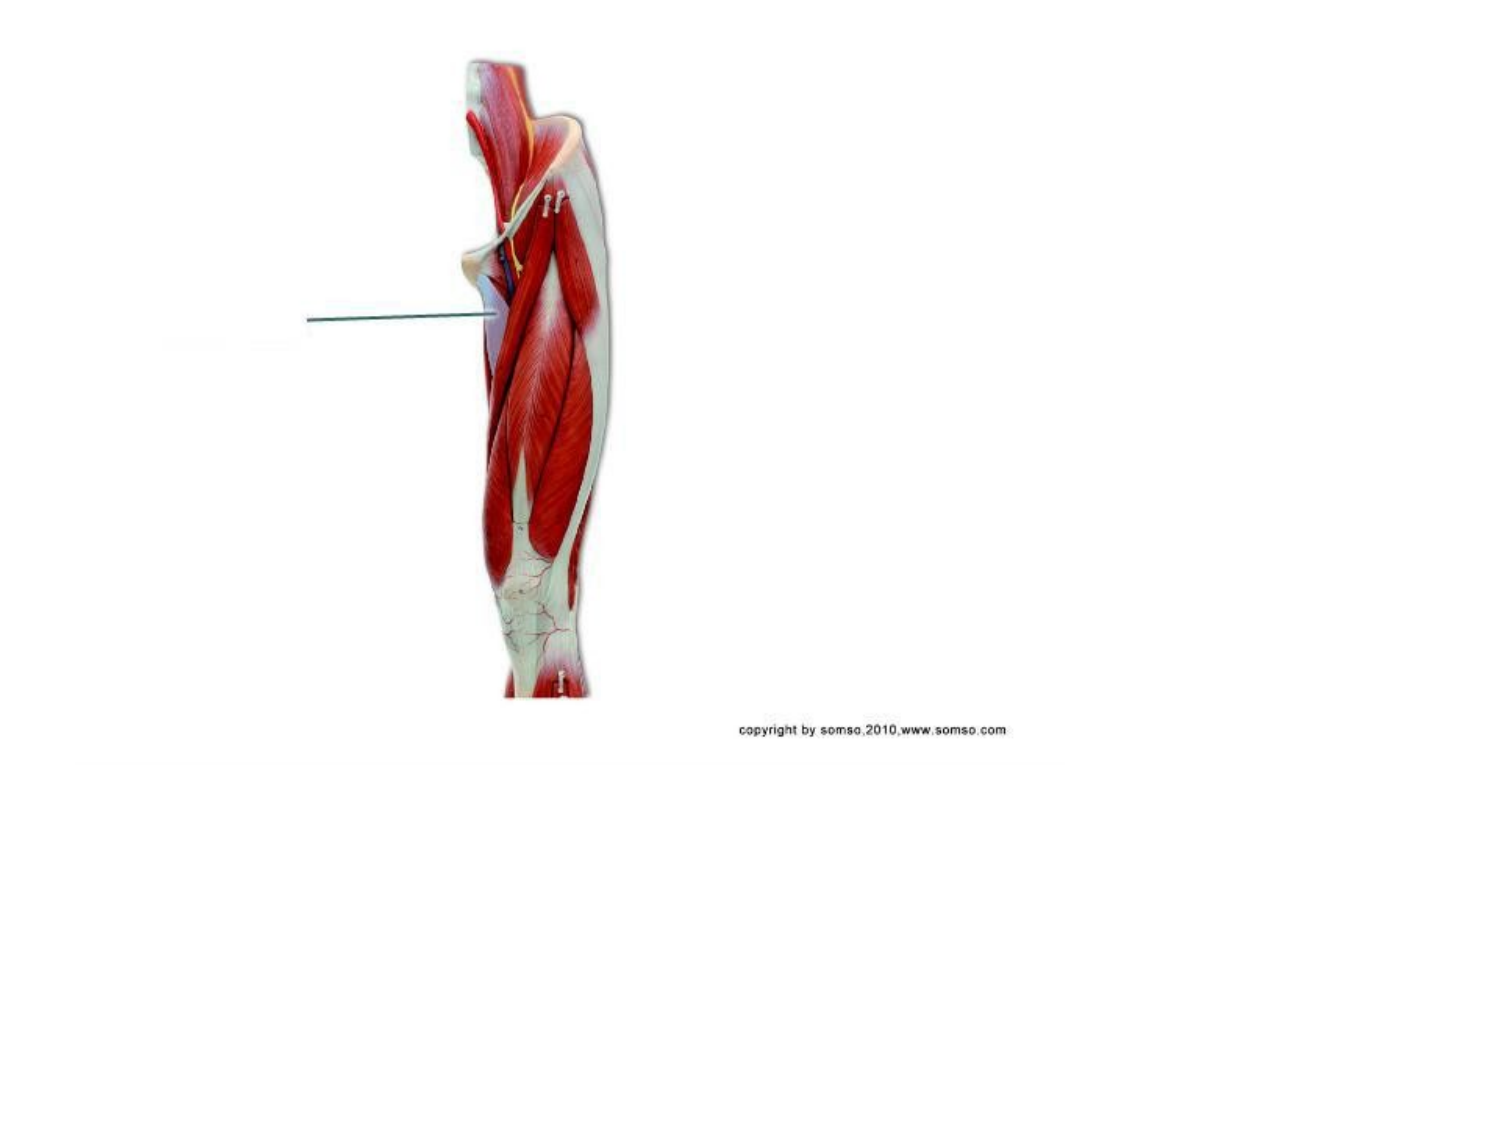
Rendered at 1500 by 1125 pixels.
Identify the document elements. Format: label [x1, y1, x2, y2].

picture [1, 1, 1065, 765]
